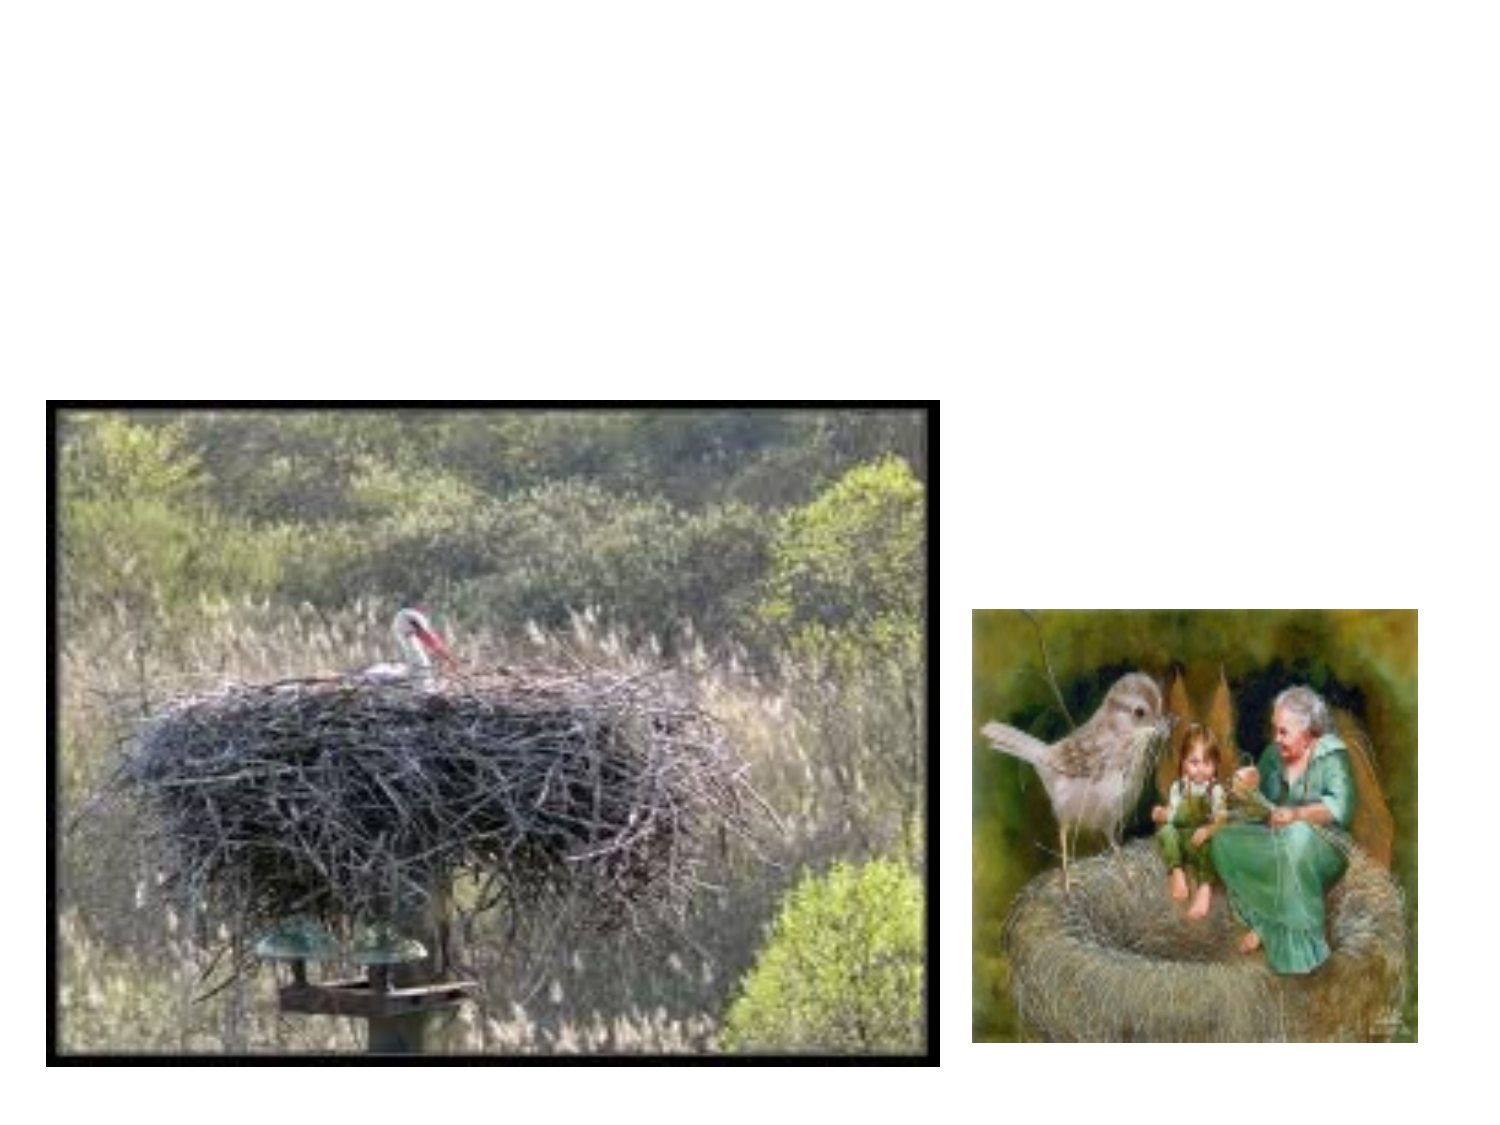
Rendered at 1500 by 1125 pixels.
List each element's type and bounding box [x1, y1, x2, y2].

picture [972, 609, 1419, 1044]
picture [46, 400, 941, 1067]
